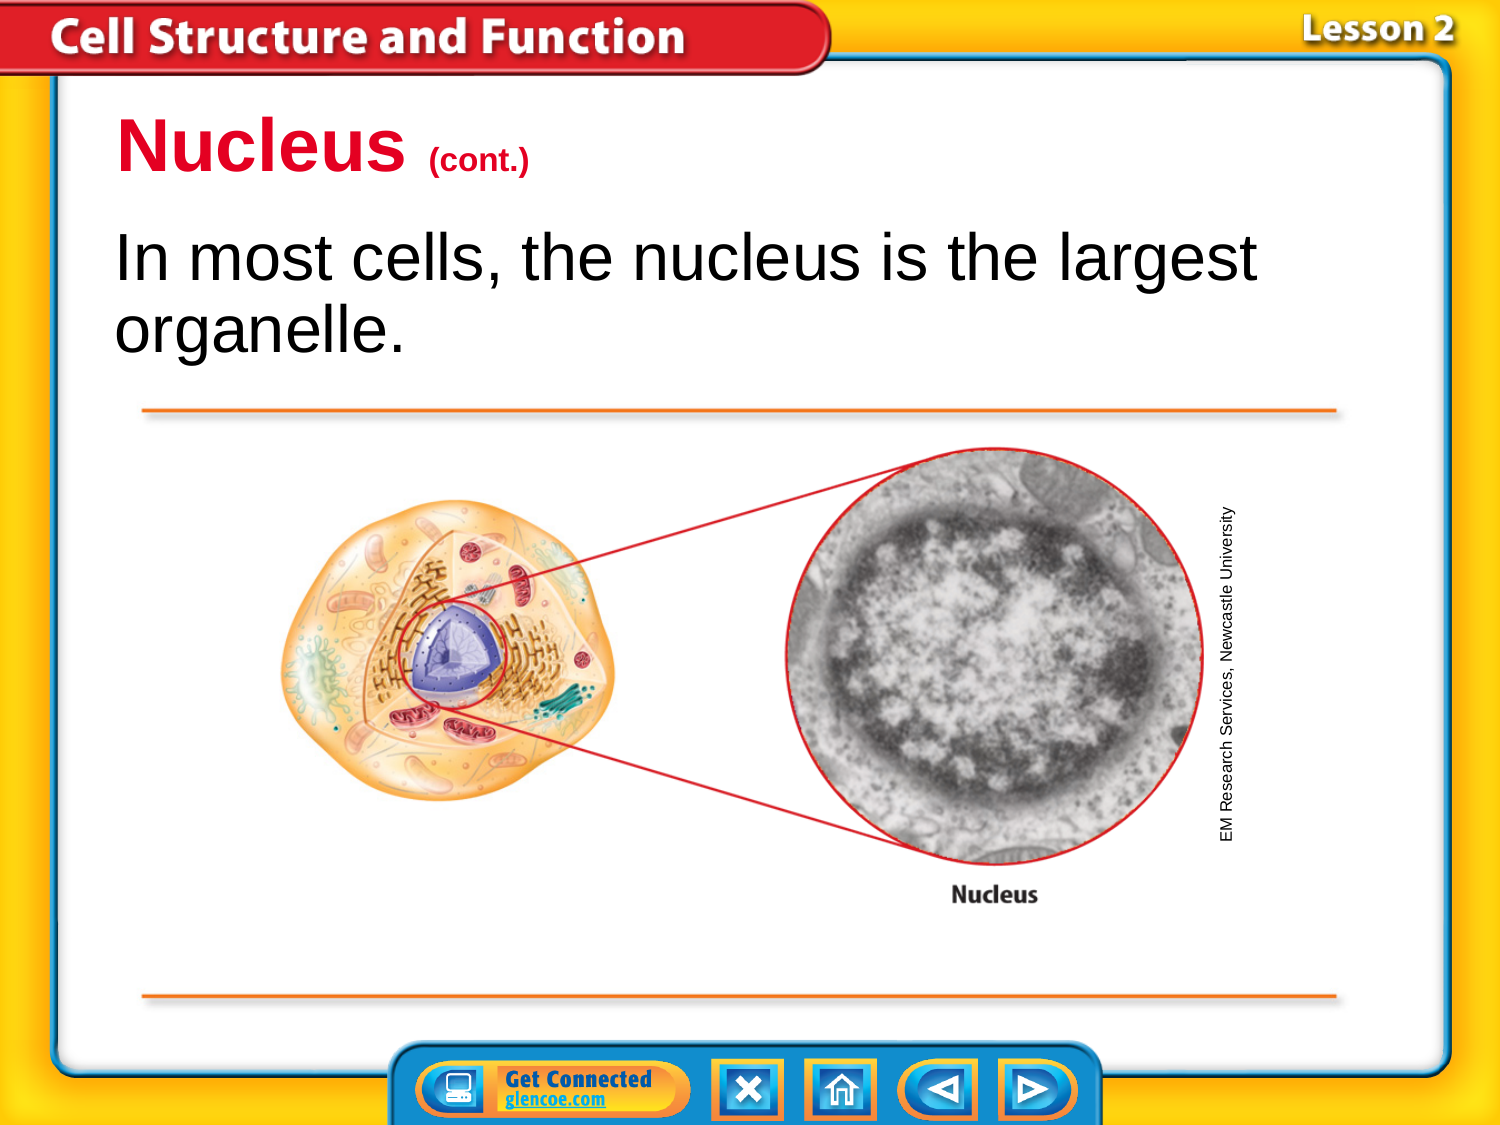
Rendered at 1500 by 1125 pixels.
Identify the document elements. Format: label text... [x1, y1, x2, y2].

picture [0, 0, 1500, 1125]
picture [394, 1049, 1100, 1125]
list In most cells, the nucleus is the largest organelle. [99, 215, 1350, 869]
text_box Nucleus (cont.) [101, 88, 1425, 194]
